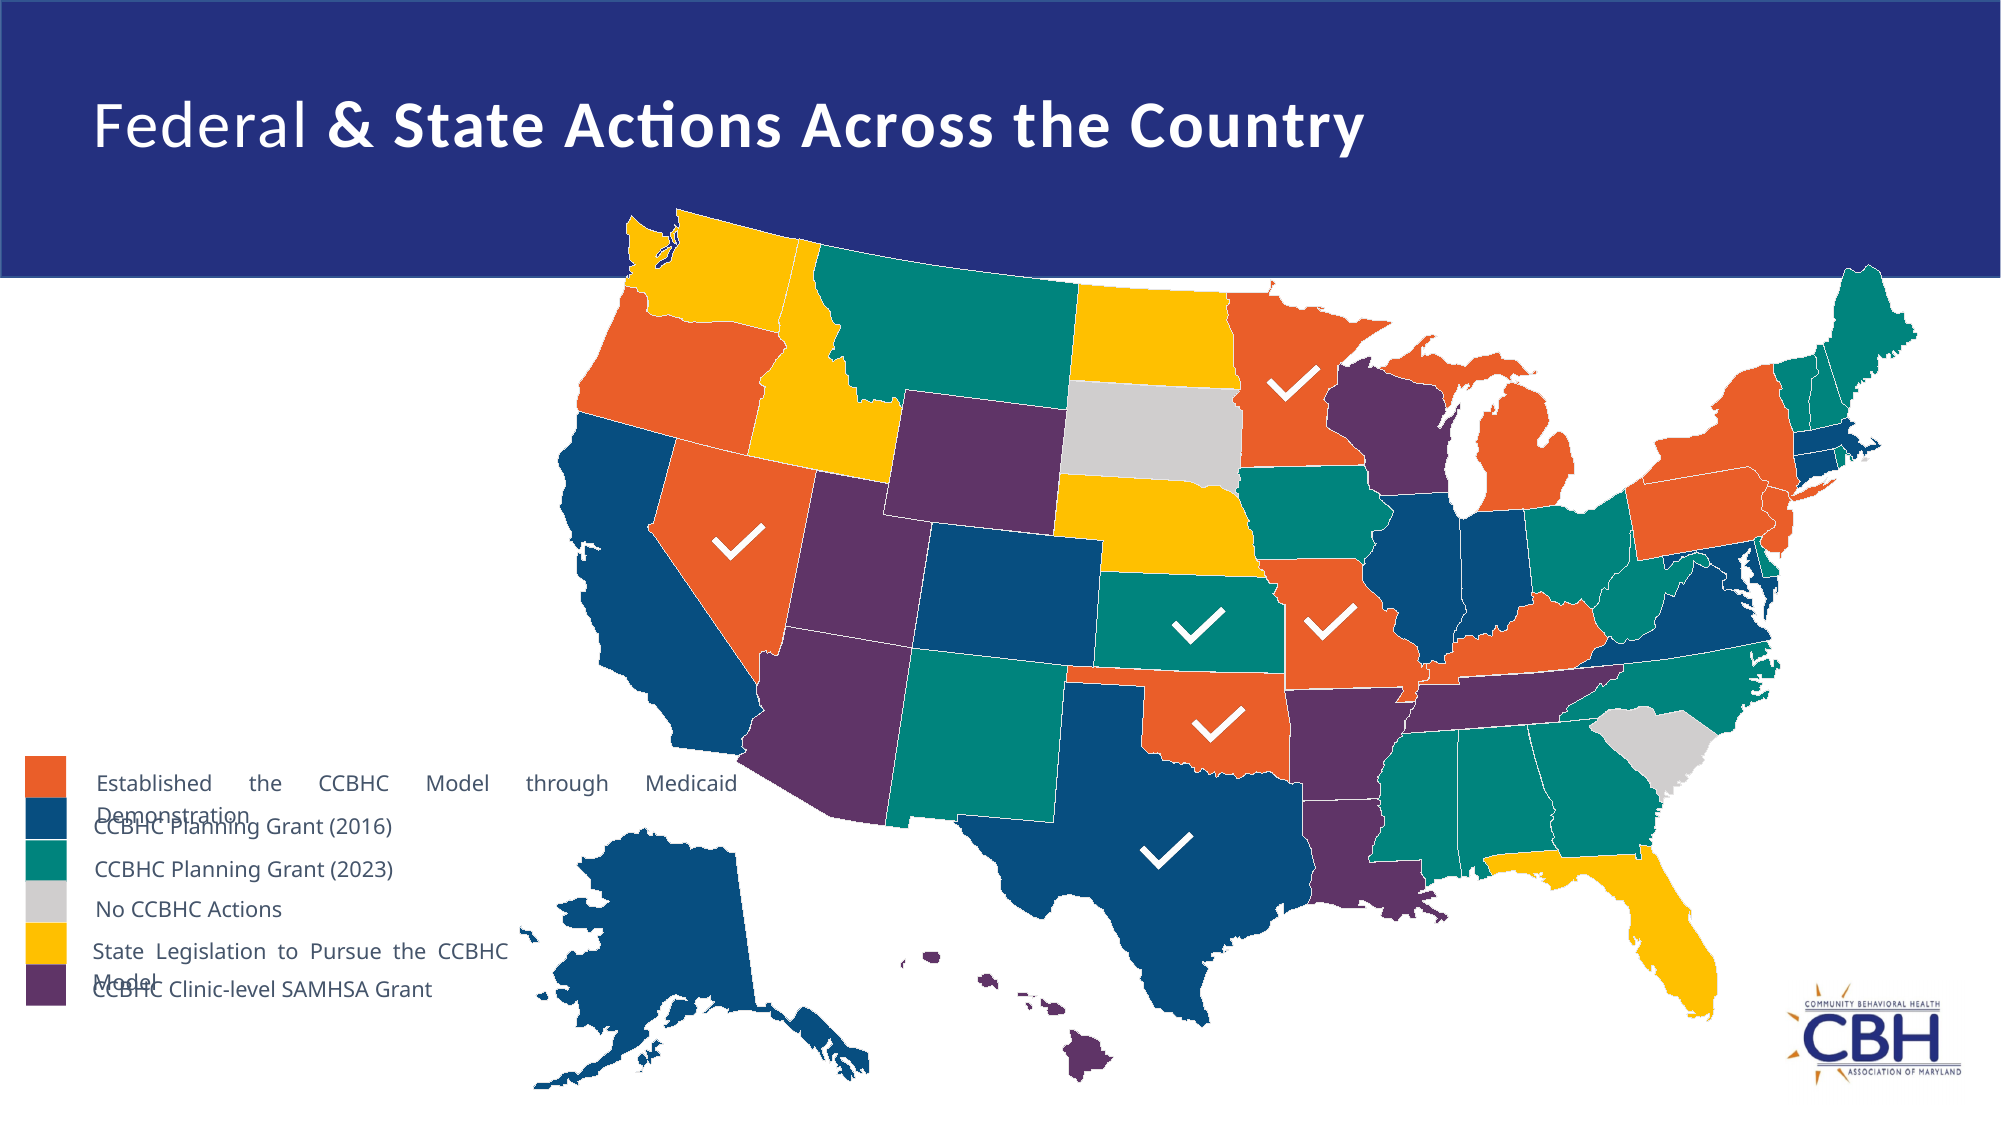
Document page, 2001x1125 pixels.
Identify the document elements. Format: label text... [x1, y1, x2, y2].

text_box [25, 879, 68, 922]
picture [710, 513, 767, 570]
text_box [25, 963, 67, 1007]
picture [1302, 593, 1359, 650]
text_box Established the CCBHC Model through Medicaid Demonstration [82, 758, 519, 801]
text_box CCBHC Planning Grant (2016) [79, 801, 519, 846]
text_box [25, 797, 68, 839]
text_box [24, 755, 67, 799]
text_box No CCBHC Actions [82, 883, 519, 925]
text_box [519, 208, 1918, 1090]
picture [1265, 355, 1322, 411]
text_box [25, 839, 68, 879]
text_box [25, 922, 68, 965]
text_box CCBHC Planning Grant (2023) [80, 843, 519, 889]
text_box CCBHC Clinic-level SAMHSA Grant [78, 964, 519, 1009]
picture [1190, 695, 1247, 752]
picture [1138, 822, 1195, 879]
text_box Federal & State Actions Across the Country [78, 72, 1455, 168]
picture [1785, 980, 1965, 1105]
picture [1170, 597, 1227, 654]
text_box State Legislation to Pursue the CCBHC Model [79, 925, 519, 964]
